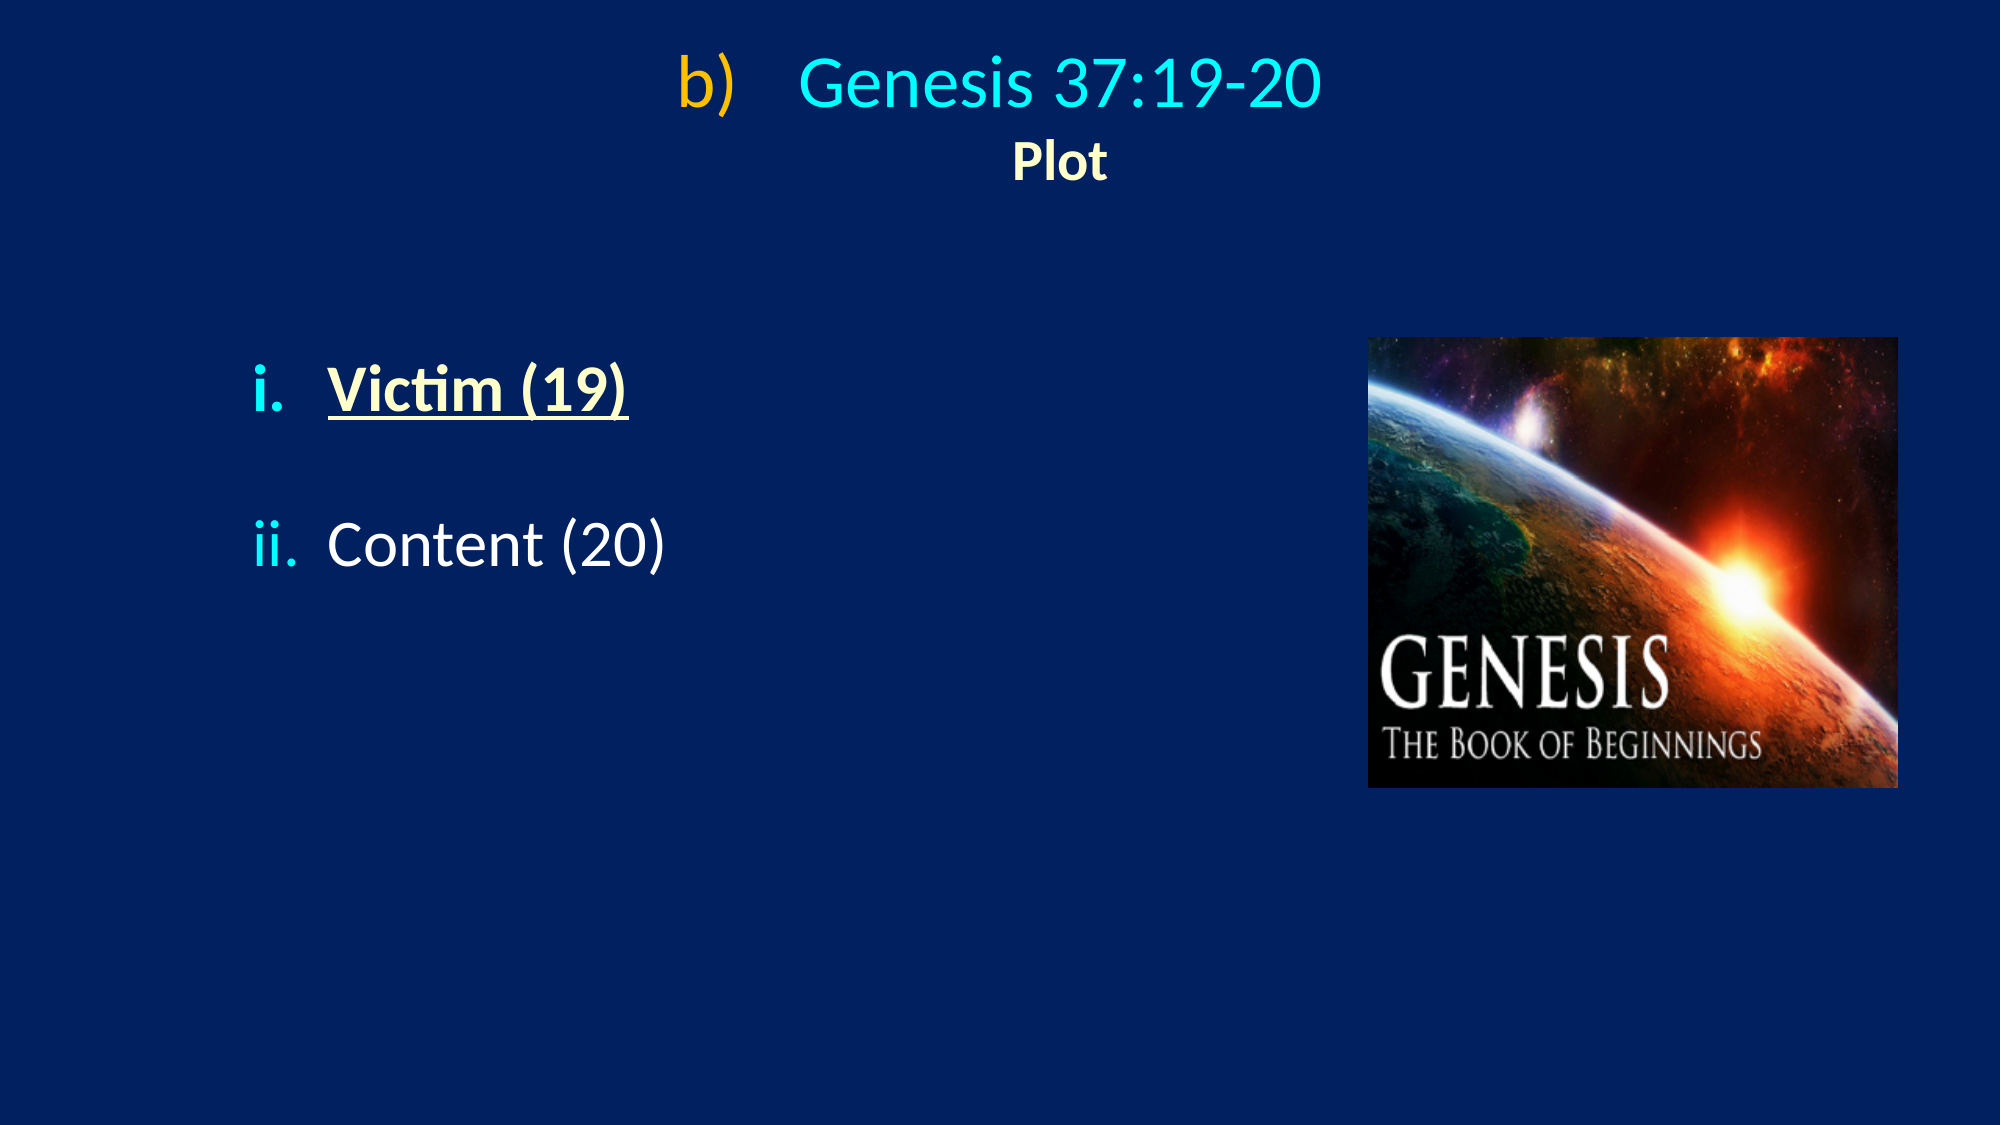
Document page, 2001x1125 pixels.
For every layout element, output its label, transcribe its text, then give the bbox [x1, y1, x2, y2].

title Genesis 37:19-20 Plot [535, 37, 1464, 188]
list Victim (19) Content (20) [237, 337, 1178, 788]
picture [1367, 337, 1898, 788]
